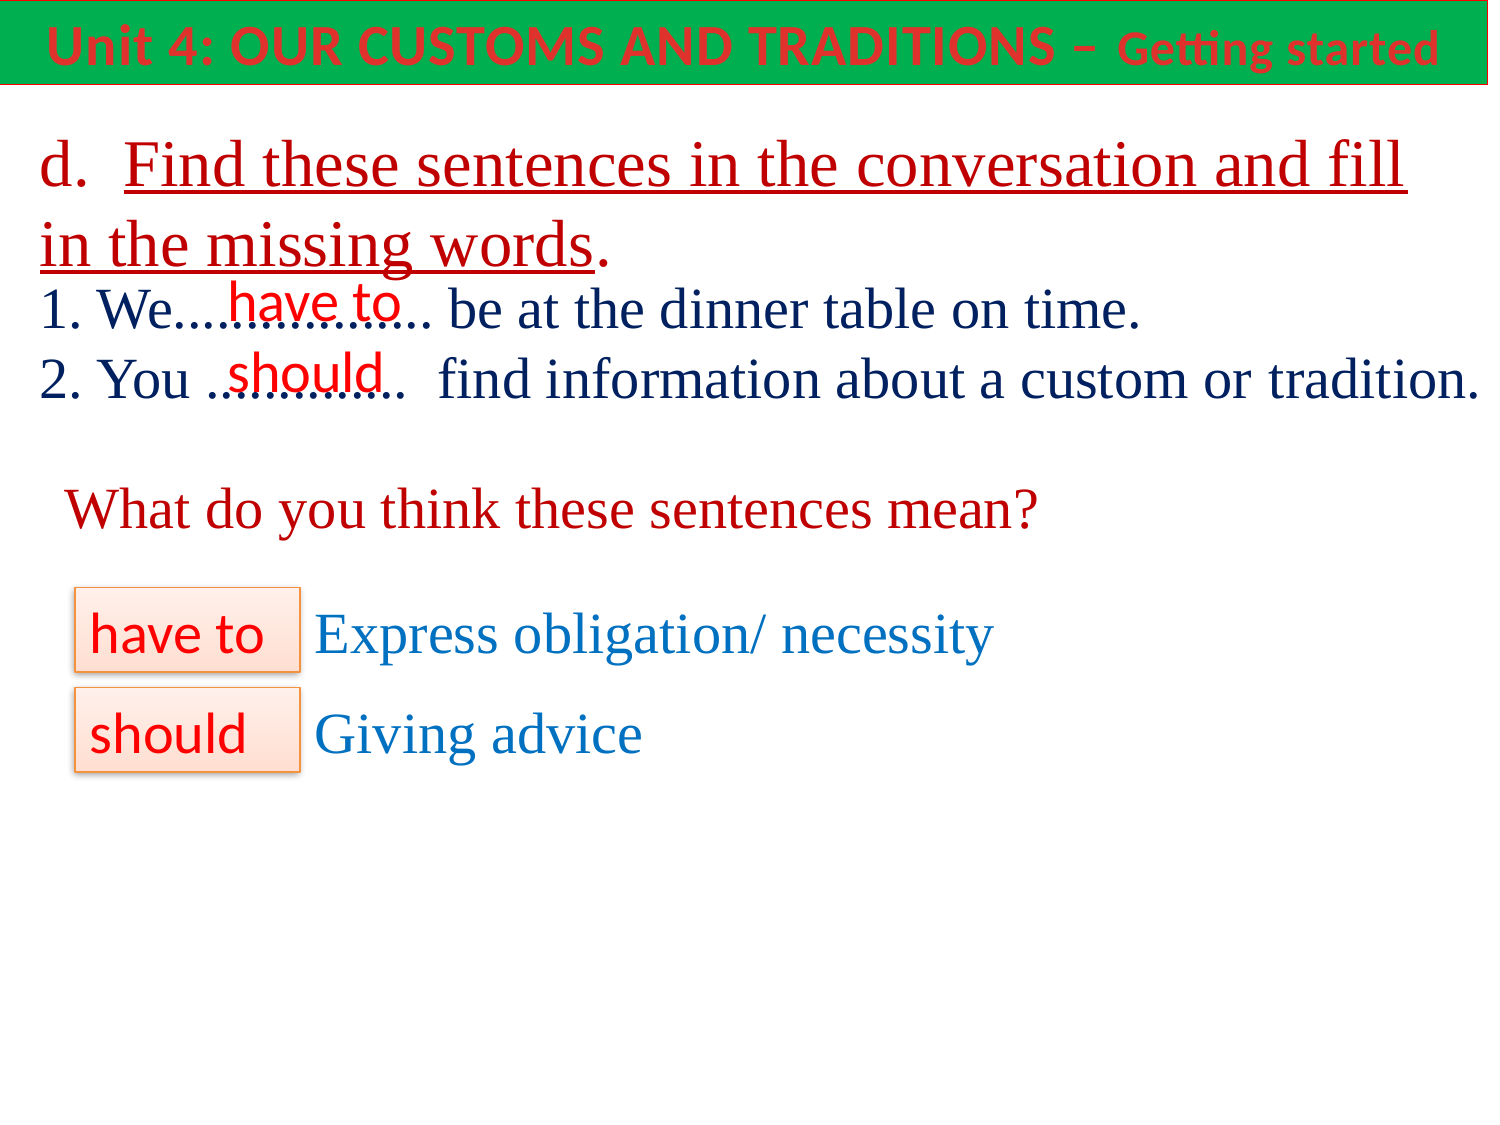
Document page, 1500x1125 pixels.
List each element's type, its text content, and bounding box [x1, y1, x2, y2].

text_box What do you think these sentences mean? [49, 462, 1163, 548]
text_box have to [212, 255, 663, 341]
text_box d. Find these sentences in the conversation and fill in the missing words. [24, 112, 1475, 262]
text_box Express obligation/ necessity [299, 587, 1063, 673]
text_box 1. We .................. be at the dinner table on time. 2. You .............. find information about a custom or tradition. [24, 262, 1500, 488]
text_box have to [74, 587, 299, 673]
text_box should [212, 326, 413, 412]
text_box Unit 4: OUR CUSTOMS AND TRADITIONS – Getting started [0, 0, 1488, 85]
text_box should [74, 687, 299, 773]
text_box Giving advice [299, 687, 1063, 773]
